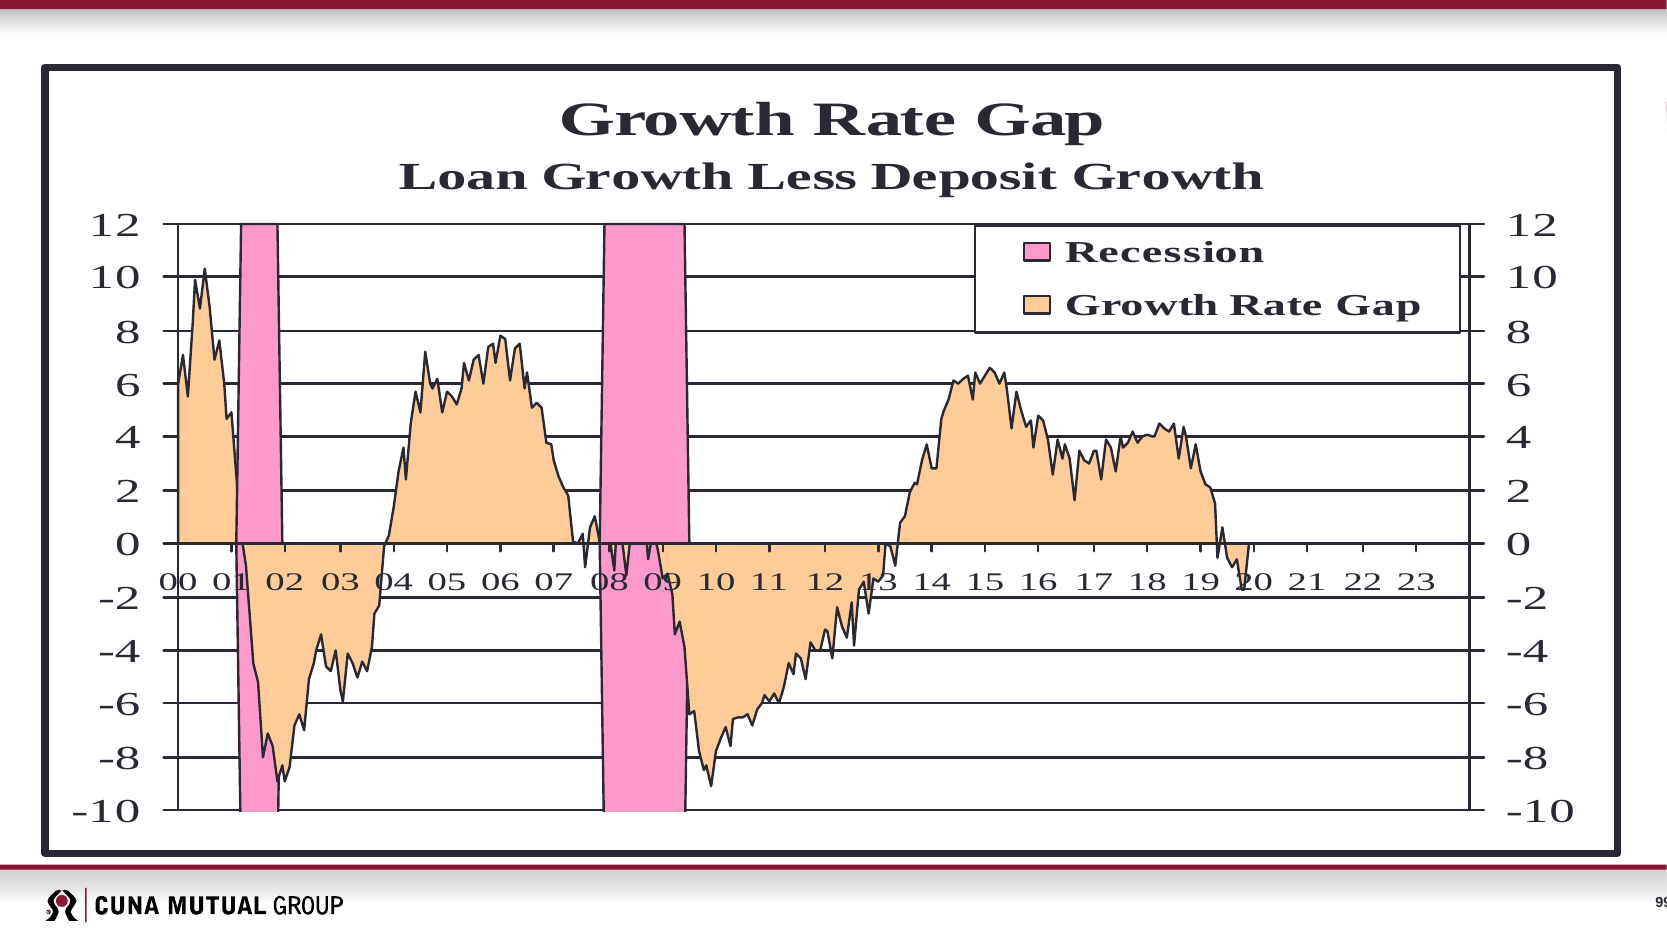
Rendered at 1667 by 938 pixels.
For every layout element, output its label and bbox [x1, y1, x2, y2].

text_box [32, 59, 1633, 862]
